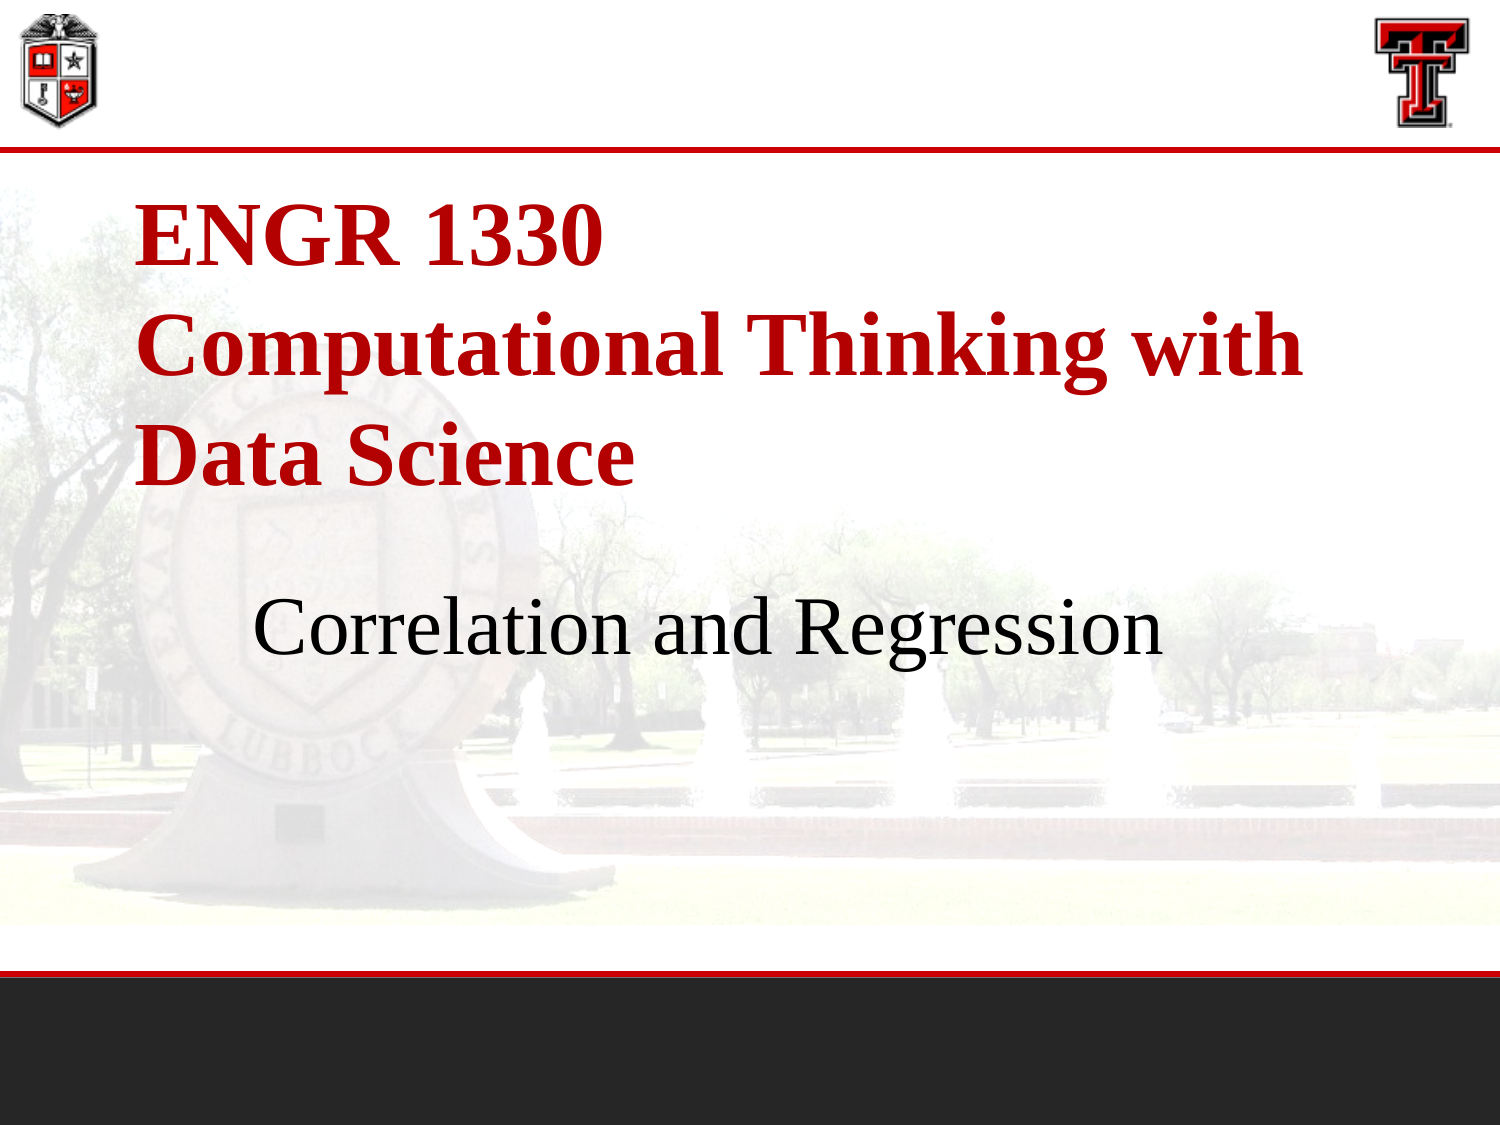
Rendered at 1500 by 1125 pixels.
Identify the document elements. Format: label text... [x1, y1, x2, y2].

title ENGR 1330 Computational Thinking with Data Science [119, 146, 1418, 531]
picture [1373, 14, 1472, 128]
text_box Correlation and Regression [94, 563, 1324, 679]
picture [11, 14, 114, 136]
